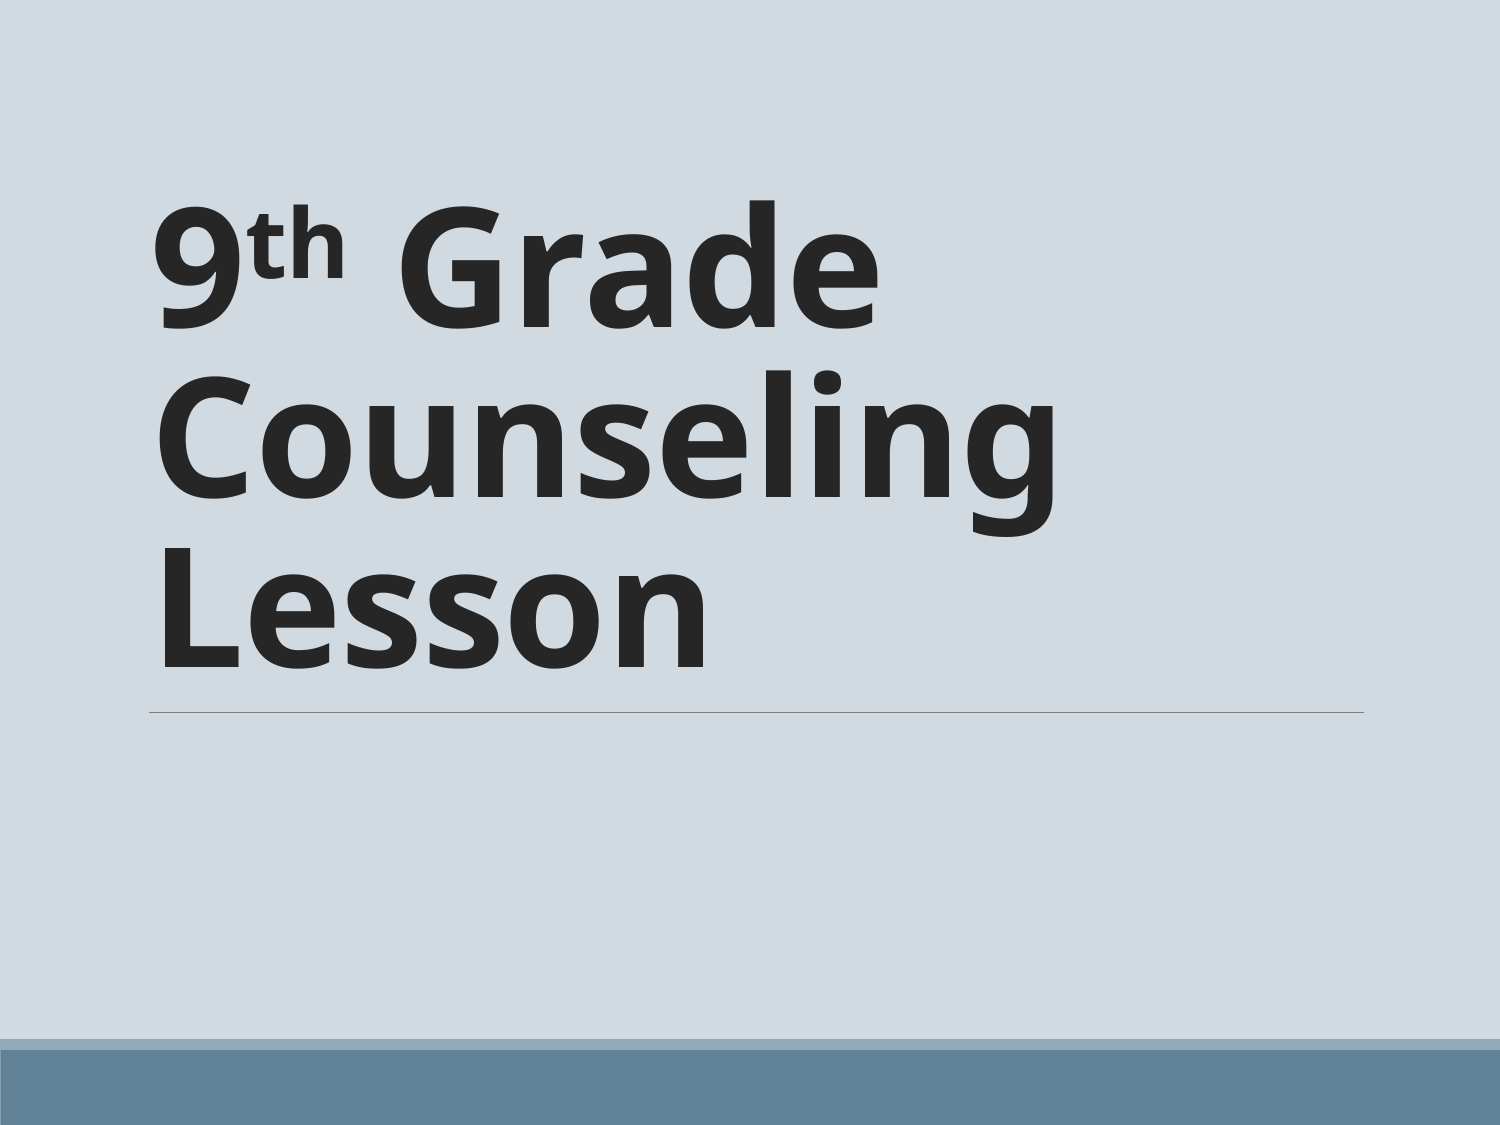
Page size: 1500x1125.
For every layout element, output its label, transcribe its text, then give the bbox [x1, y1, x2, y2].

title 9th Grade Counseling Lesson [135, 124, 1373, 710]
